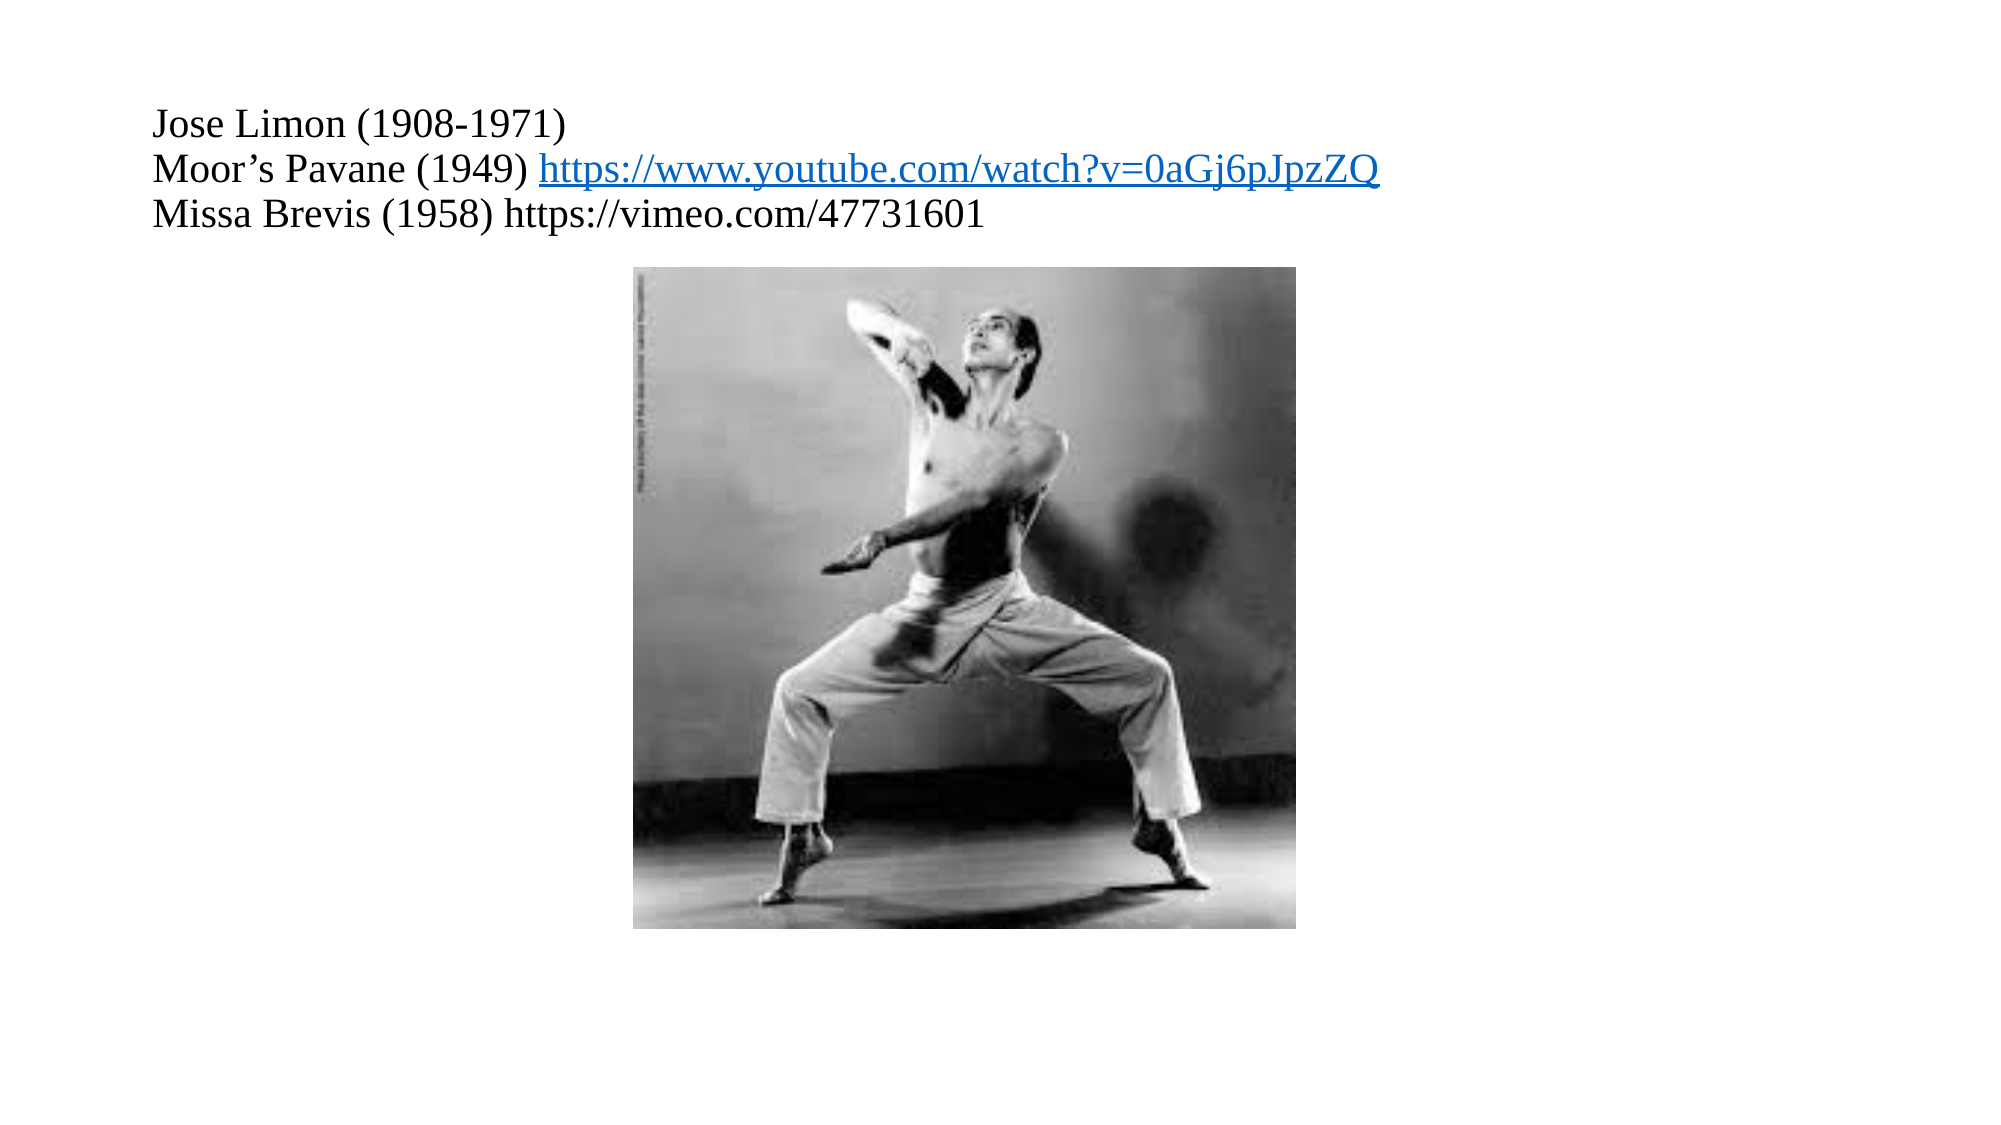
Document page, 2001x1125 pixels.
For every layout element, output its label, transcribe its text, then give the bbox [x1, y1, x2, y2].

title Jose Limon (1908-1971) Moor’s Pavane (1949) https://www.youtube.com/watch?v=0aGj6pJpzZQ Missa Brevis (1958) https://vimeo.com/47731601 [137, 59, 1863, 278]
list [633, 267, 1296, 929]
